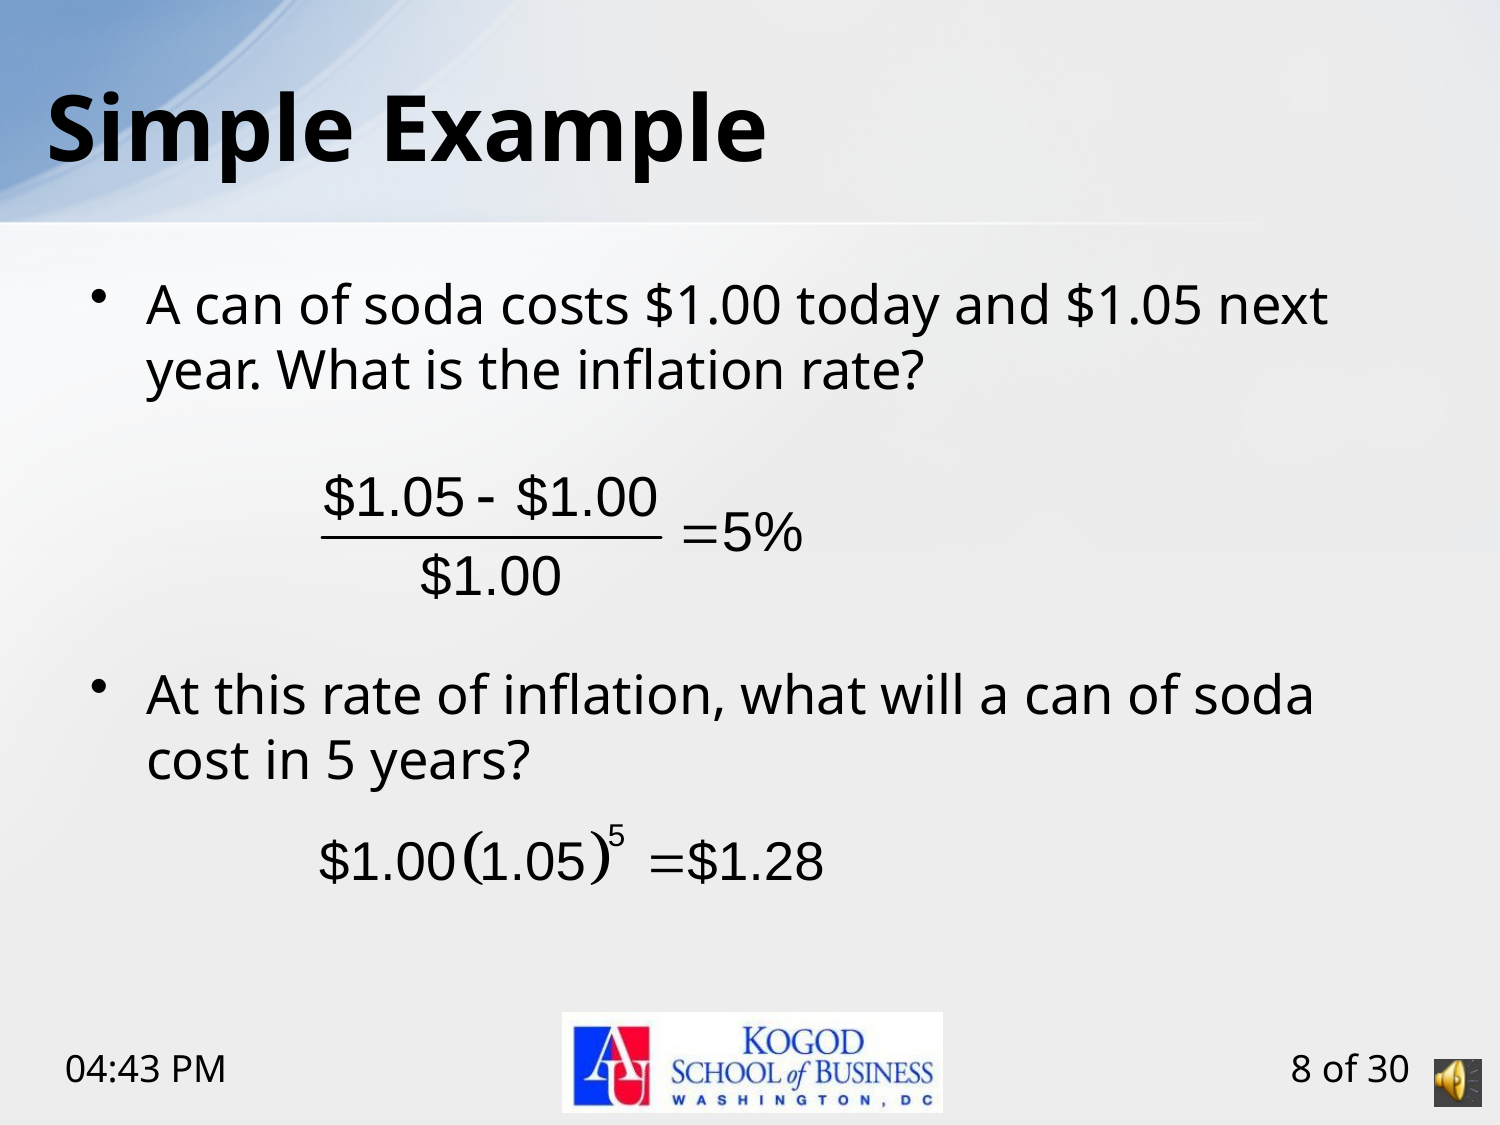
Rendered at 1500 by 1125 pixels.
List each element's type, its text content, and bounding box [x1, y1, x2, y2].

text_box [311, 811, 836, 913]
picture [0, 0, 1500, 1125]
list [311, 461, 810, 613]
list A can of soda costs $1.00 today and $1.05 next year. What is the inflation rate? At this rate of inflation, what will a can of soda cost in 5 years? [75, 262, 1438, 1006]
title Simple Example [32, 37, 1347, 188]
